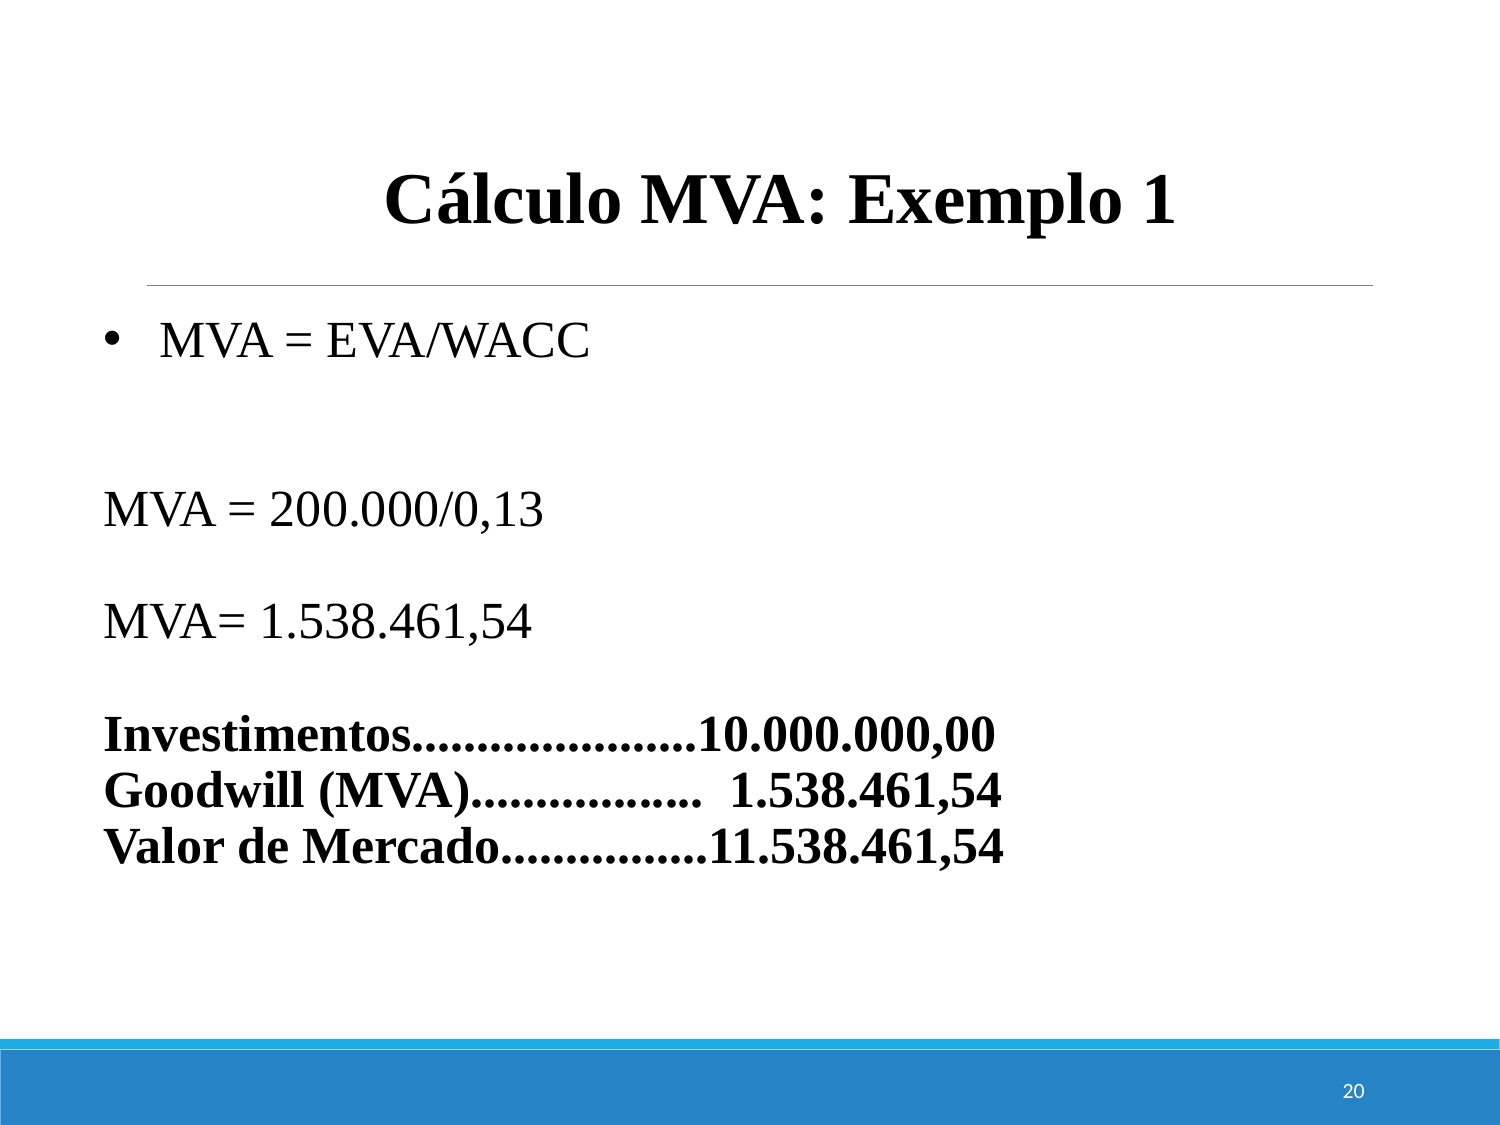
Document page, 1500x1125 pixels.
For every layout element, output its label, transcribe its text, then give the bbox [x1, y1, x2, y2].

text_box Cálculo MVA: Exemplo 1 [135, 83, 1388, 248]
text_box [88, 278, 786, 305]
text_box MVA = EVA/WACC MVA = 200.000/0,13 MVA= 1.538.461,54 Investimentos......................10.000.000,00 Goodwill (MVA).................. 1.538.461,54 Valor de Mercado................11.538.461,54 [88, 305, 1400, 1125]
